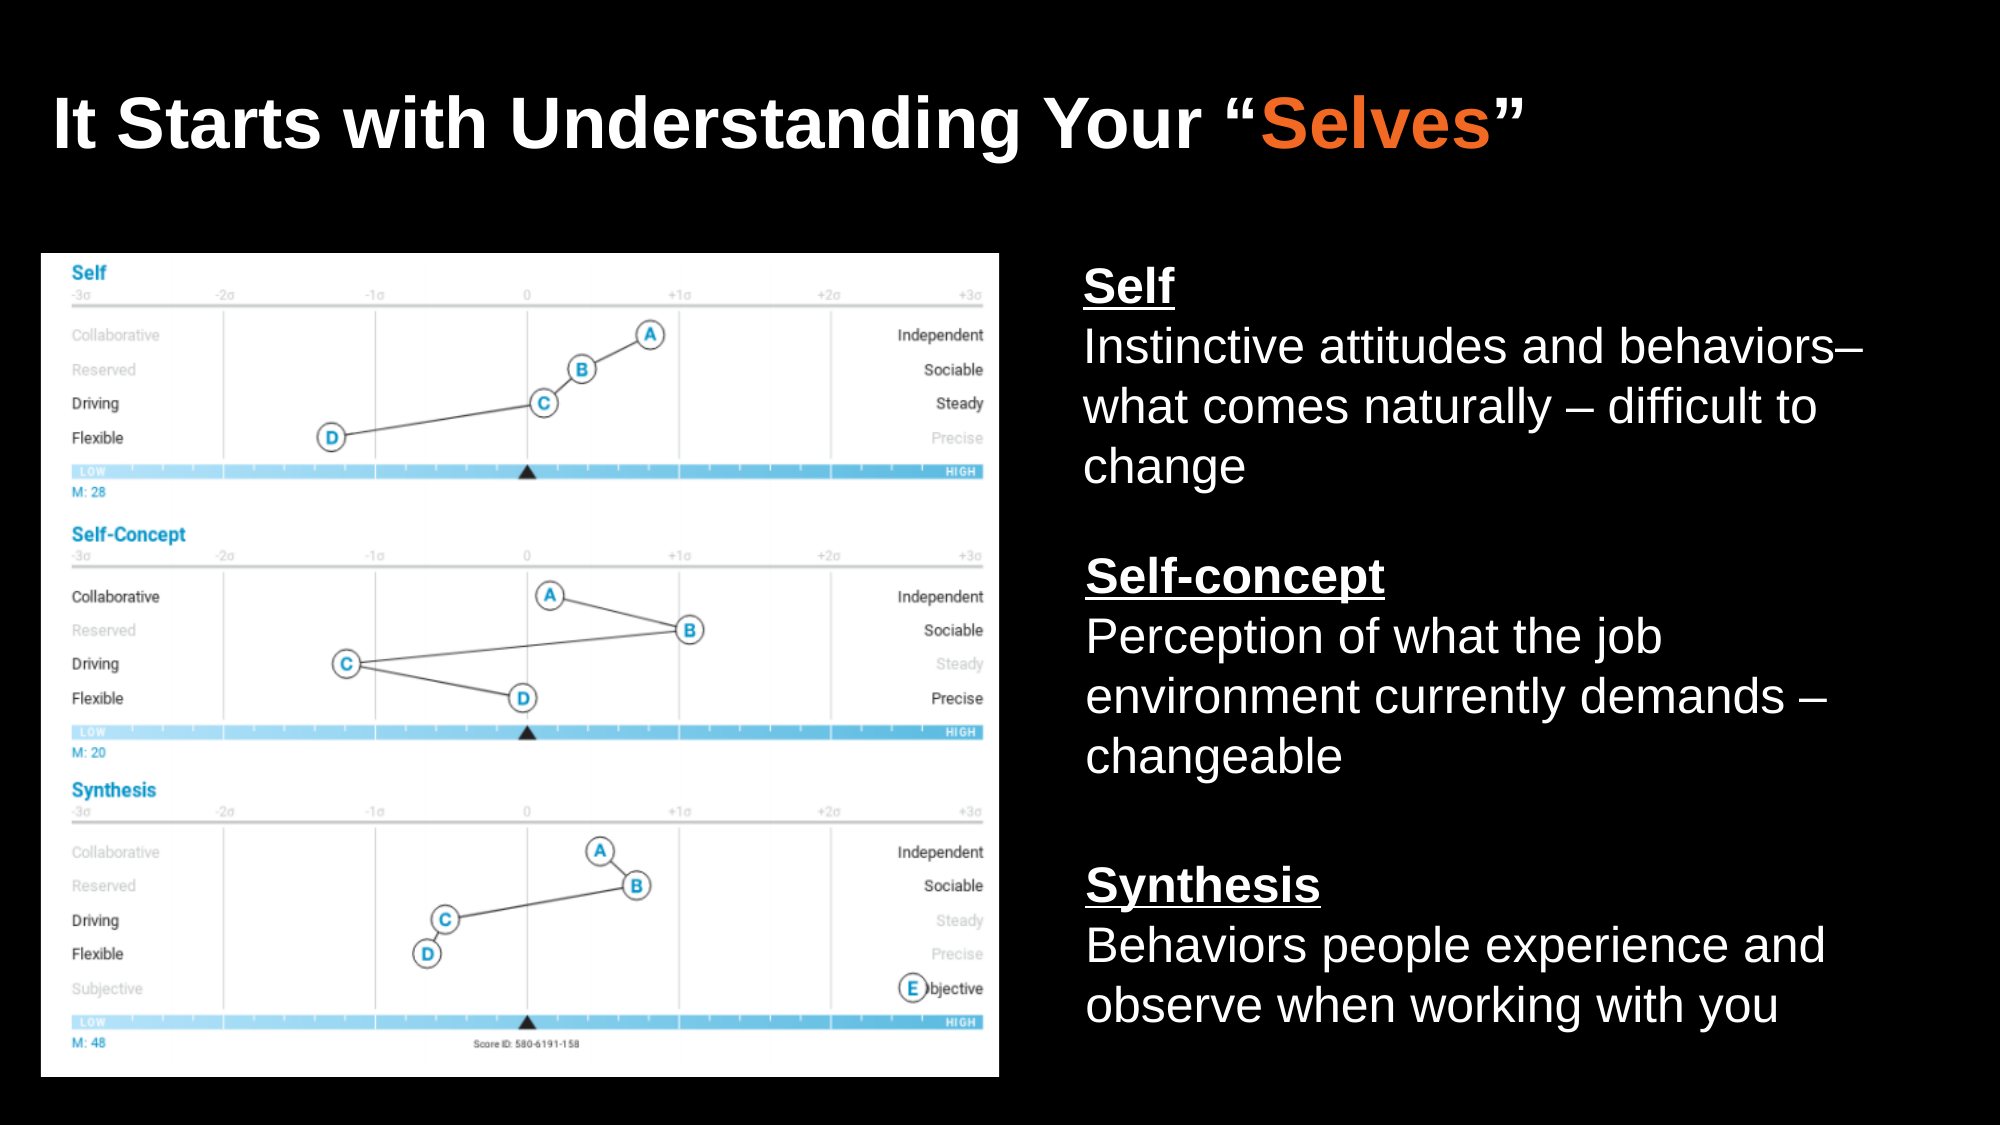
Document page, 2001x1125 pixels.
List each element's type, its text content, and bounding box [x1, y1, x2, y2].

text_box Self-concept Perception of what the job environment currently demands – changeable [1079, 540, 1923, 788]
title It Starts with Understanding Your “Selves” [52, 19, 1948, 164]
picture [40, 253, 1000, 1077]
text_box Self Instinctive attitudes and behaviors– what comes naturally – difficult to change [1076, 250, 1926, 498]
text_box Synthesis Behaviors people experience and observe when working with you [1079, 849, 1926, 1036]
